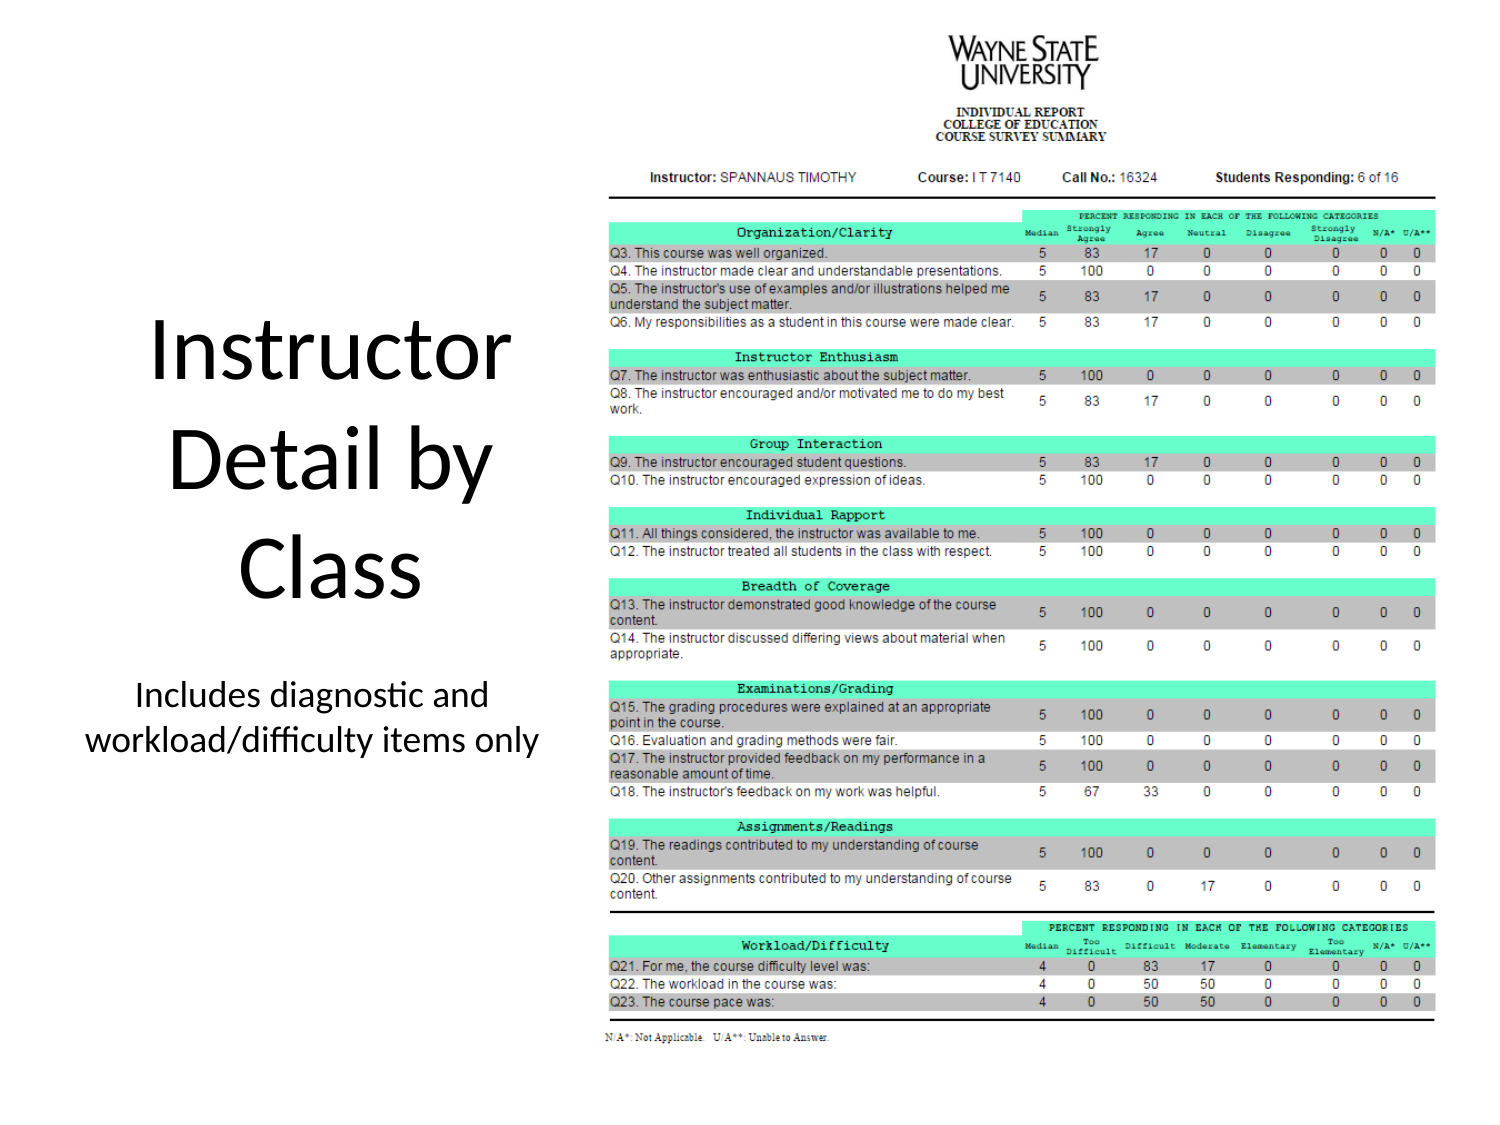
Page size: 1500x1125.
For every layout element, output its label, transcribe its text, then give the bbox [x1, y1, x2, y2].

picture [599, 32, 1451, 1050]
text_box Includes diagnostic and workload/difficulty items only [62, 662, 563, 768]
title Instructor Detail by Class [75, 212, 588, 693]
